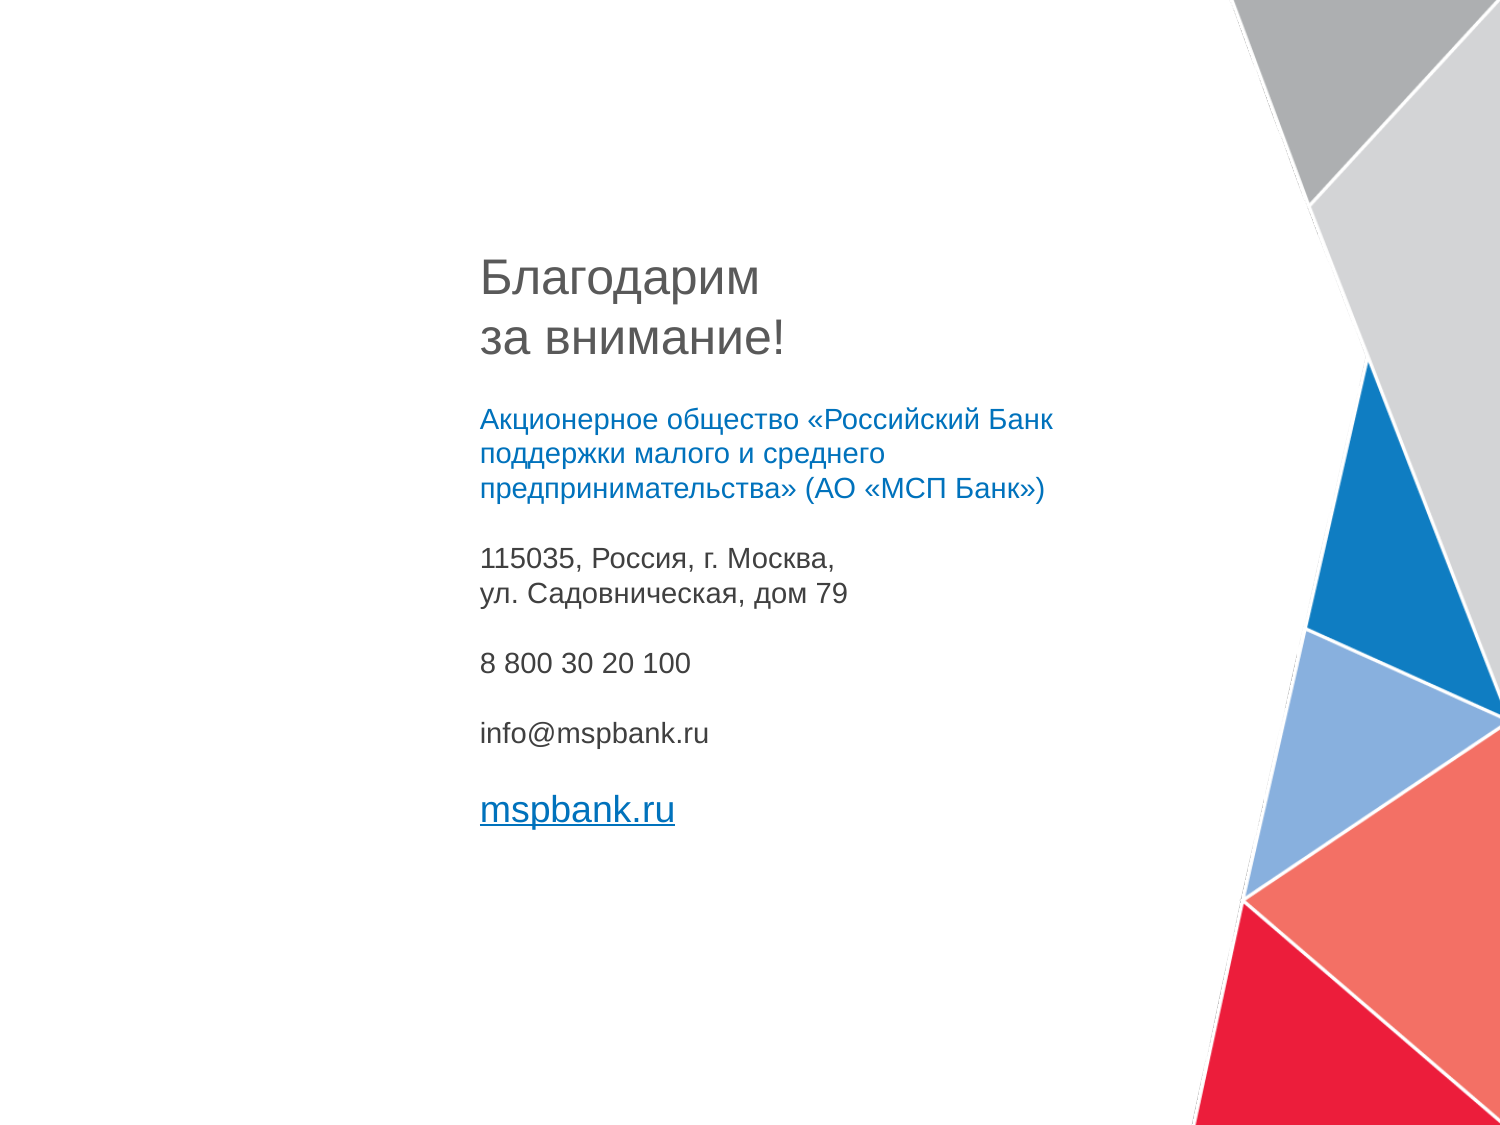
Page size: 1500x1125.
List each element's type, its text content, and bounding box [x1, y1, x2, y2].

picture [0, 0, 1500, 1125]
text_box Благодарим за внимание! Акционерное общество «Российский Банк поддержки малого и среднего предпринимательства» (АО «МСП Банк») 115035, Россия, г. Москва, ул. Садовническая, дом 79 8 800 30 20 100 info@mspbank.ru mspbank.ru [479, 244, 1212, 1025]
